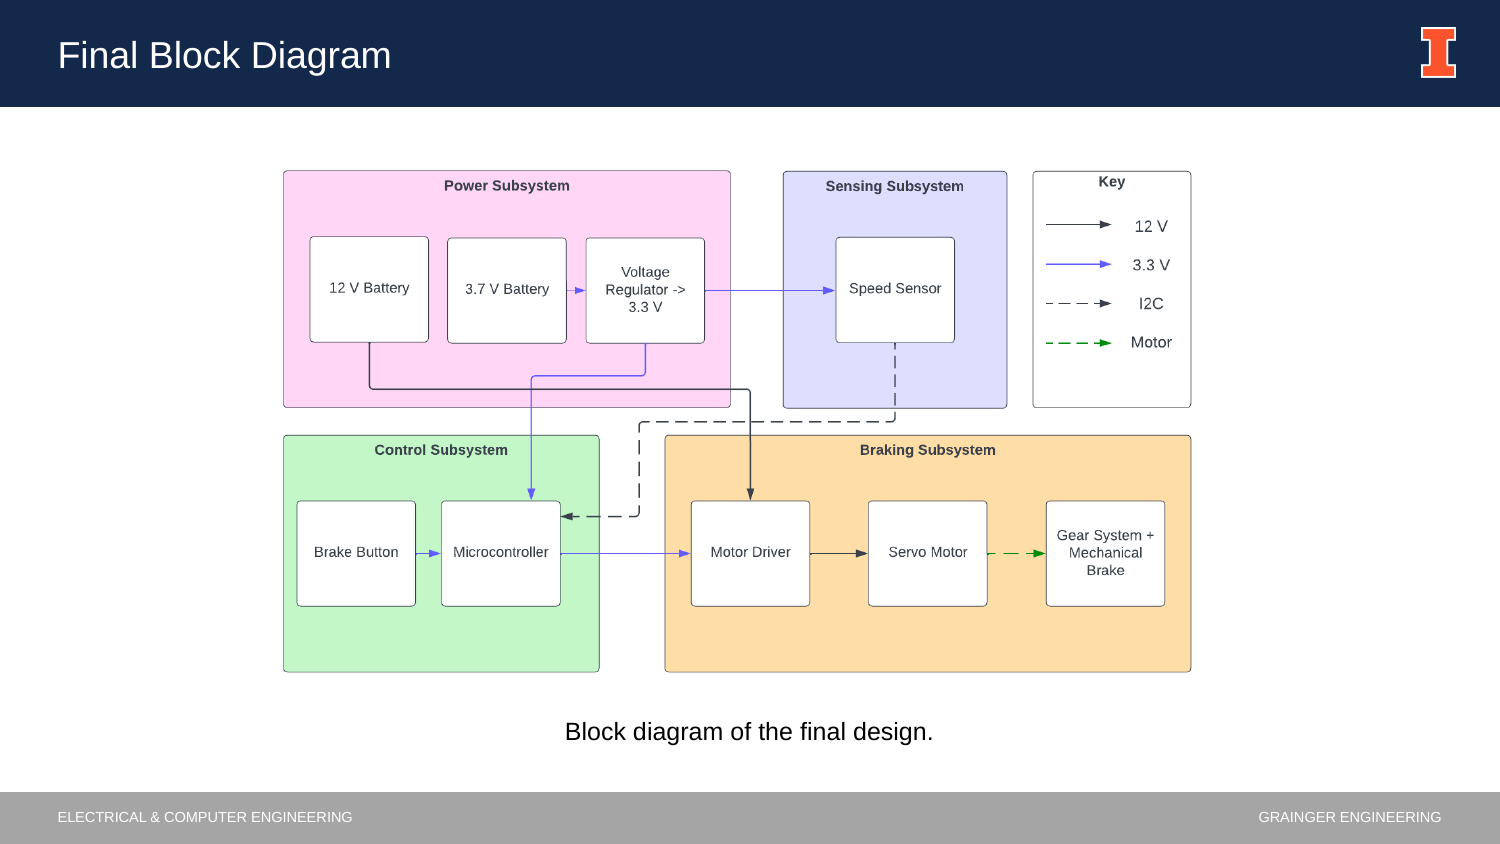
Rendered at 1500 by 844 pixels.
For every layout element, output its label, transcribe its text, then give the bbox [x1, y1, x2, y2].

text_box [0, 0, 1500, 107]
text_box Block diagram of the final design. [71, 709, 1429, 791]
picture [1421, 27, 1456, 78]
text_box ELECTRICAL & COMPUTER ENGINEERING [46, 802, 1030, 832]
text_box Final Block Diagram [46, 25, 1389, 82]
picture [257, 144, 1243, 698]
text_box [0, 792, 1500, 844]
text_box GRAINGER ENGINEERING [1148, 802, 1453, 832]
